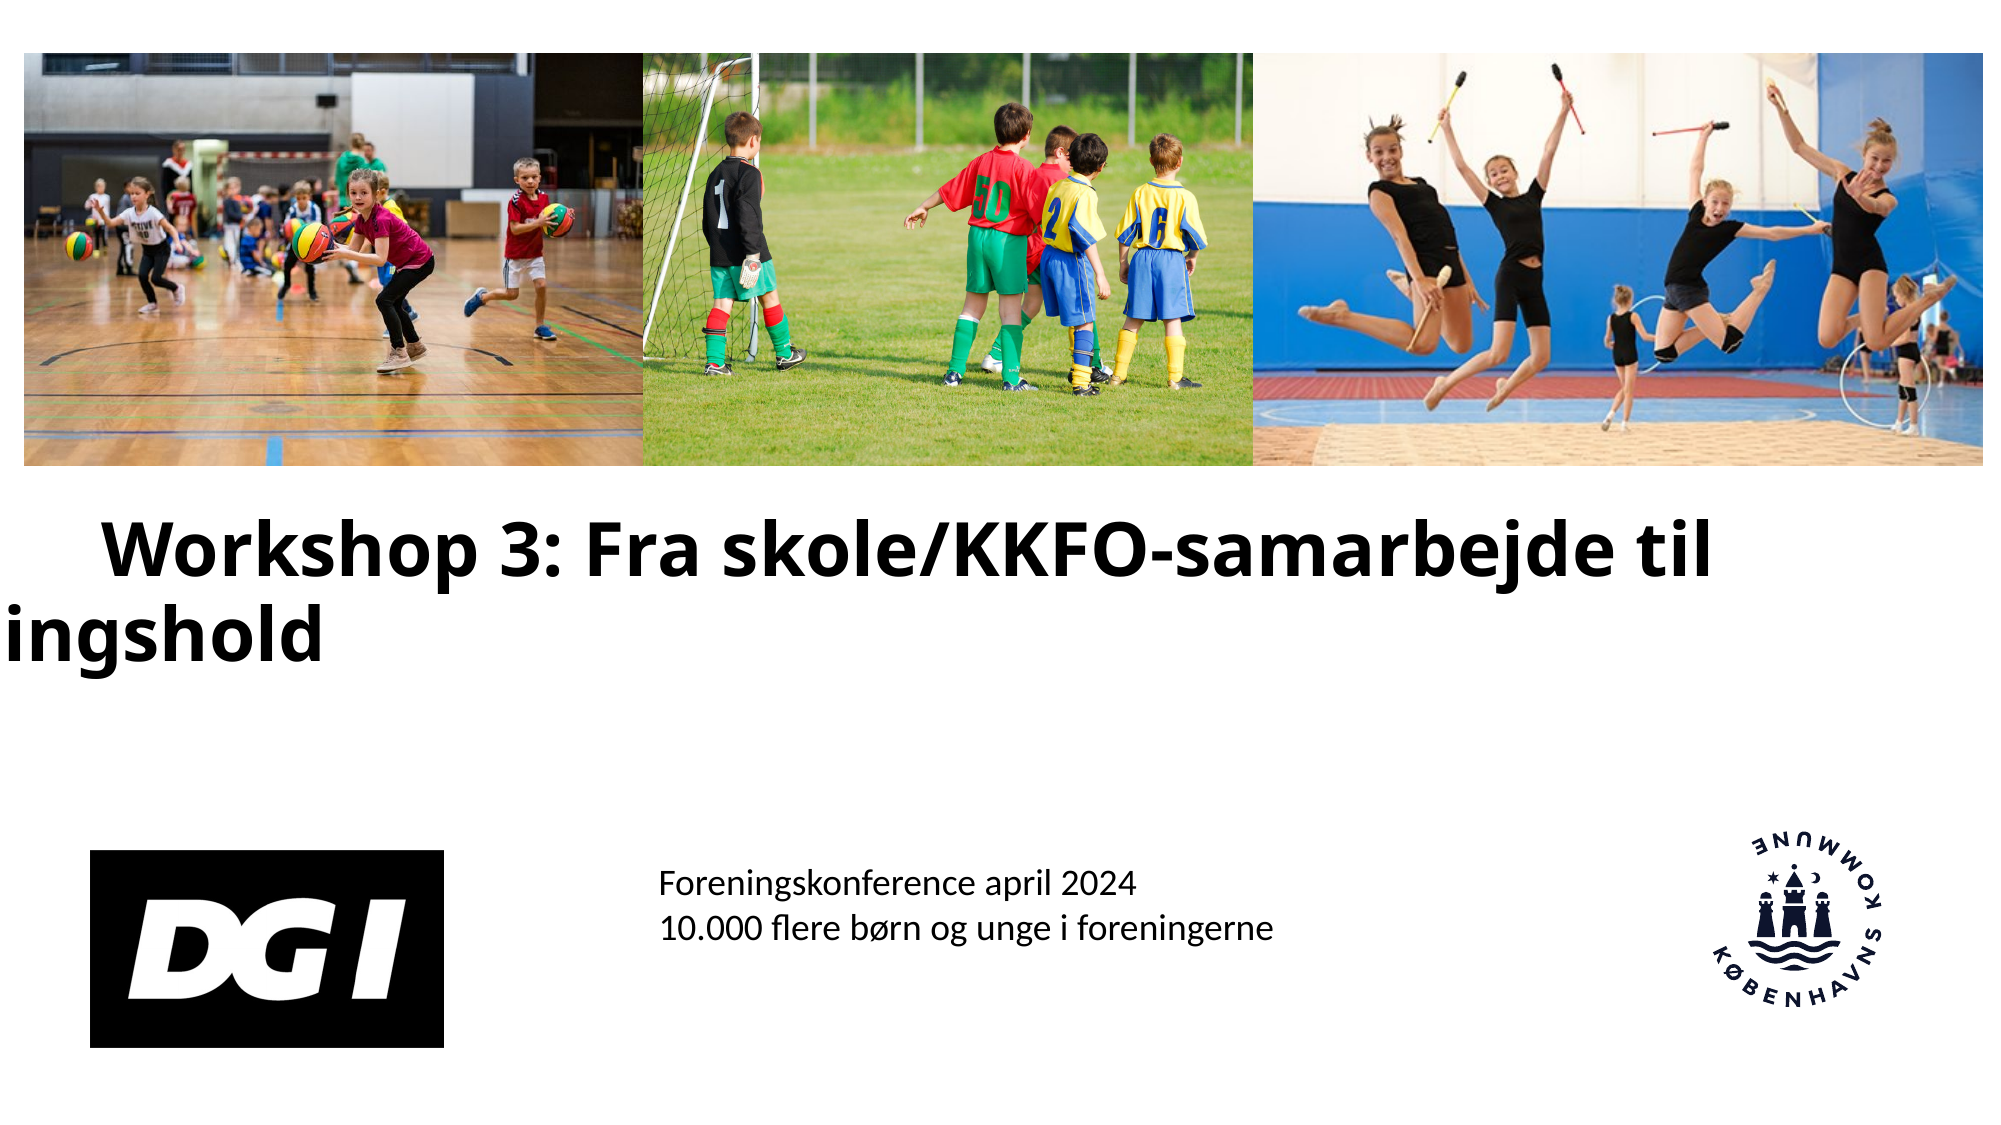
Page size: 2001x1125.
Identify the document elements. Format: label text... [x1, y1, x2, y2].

title Workshop 3: Fra skole/KKFO-samarbejde til foreningshold [0, 94, 1824, 685]
picture [90, 850, 444, 1048]
picture [24, 53, 1983, 466]
text_box Foreningskonference april 2024 10.000 flere børn og unge i foreningerne [643, 850, 1503, 956]
